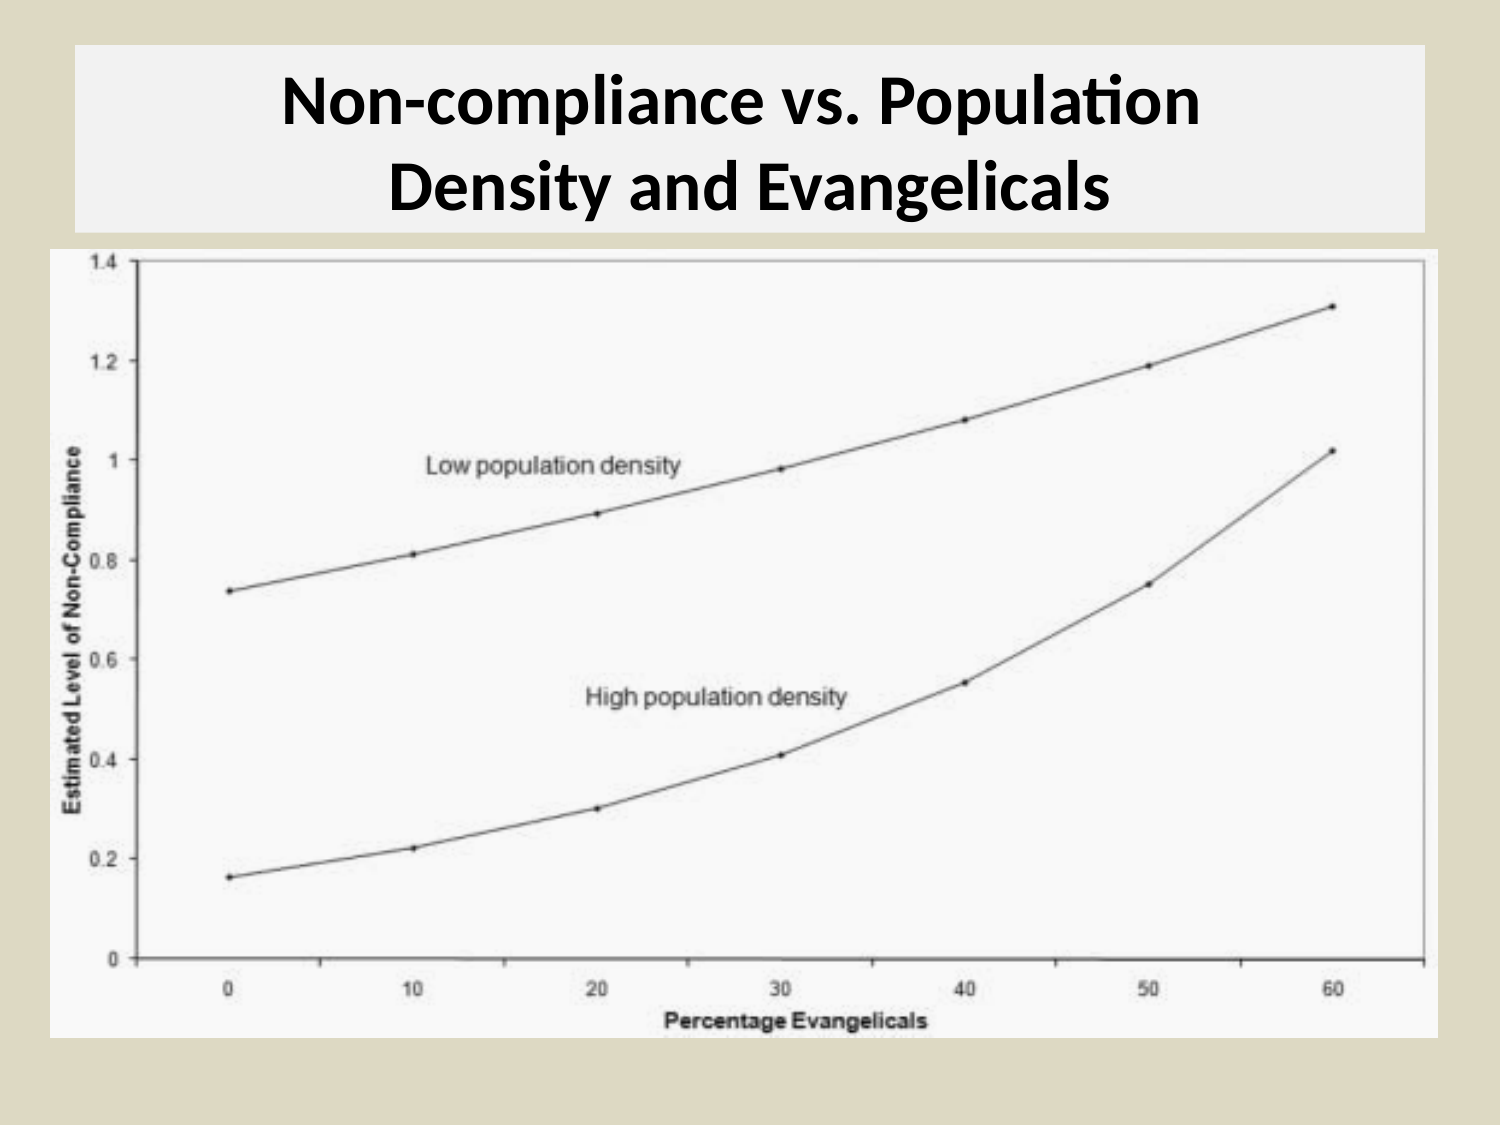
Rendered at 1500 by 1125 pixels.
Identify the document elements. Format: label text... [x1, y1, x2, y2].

picture [49, 249, 1438, 1038]
title Non-compliance vs. Population Density and Evangelicals [75, 45, 1425, 233]
